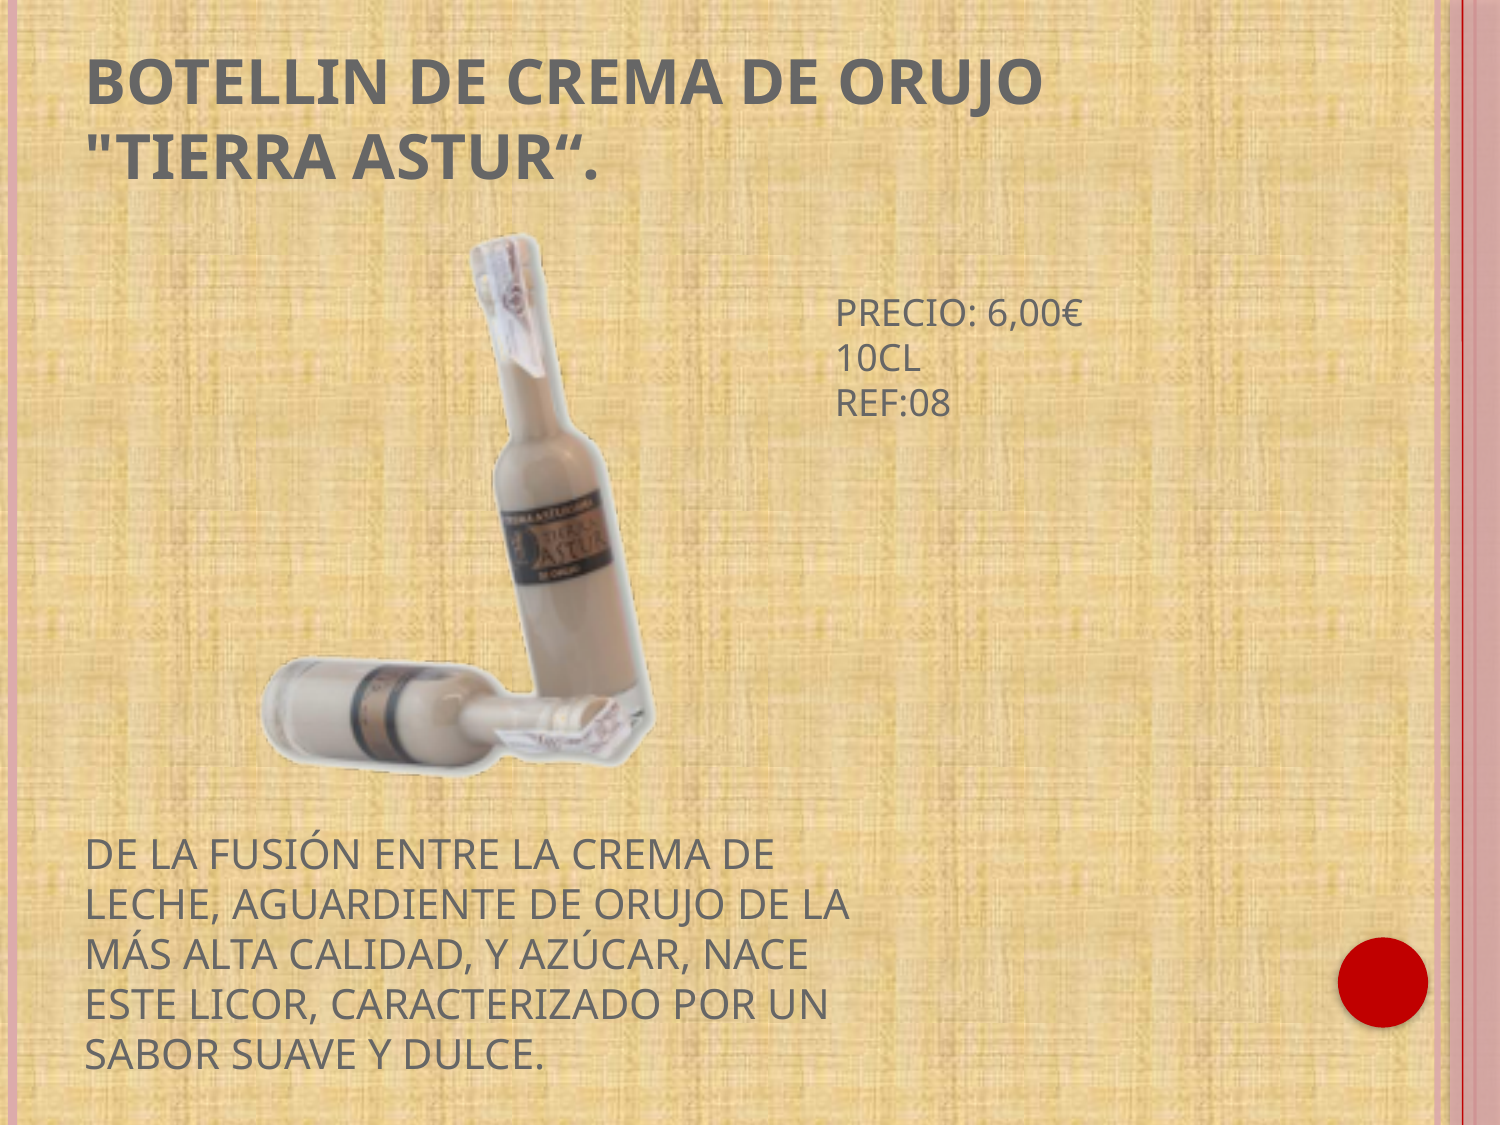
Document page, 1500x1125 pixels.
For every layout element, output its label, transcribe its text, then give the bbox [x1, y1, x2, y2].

picture [1441, 0, 1449, 1125]
picture [18, 0, 1434, 1125]
text_box BOTELLIN DE CREMA DE ORUJO "TIERRA ASTUR“. [70, 35, 1114, 275]
text_box Precio: 6,00€ 10Cl ref:08 [820, 281, 1161, 431]
picture [0, 0, 7, 1125]
text_box De la fusión entre la crema de leche, aguardiente de orujo de la más alta calidad, y azúcar, nace este licor, caracterizado por un sabor suave y dulce. [70, 820, 891, 1086]
